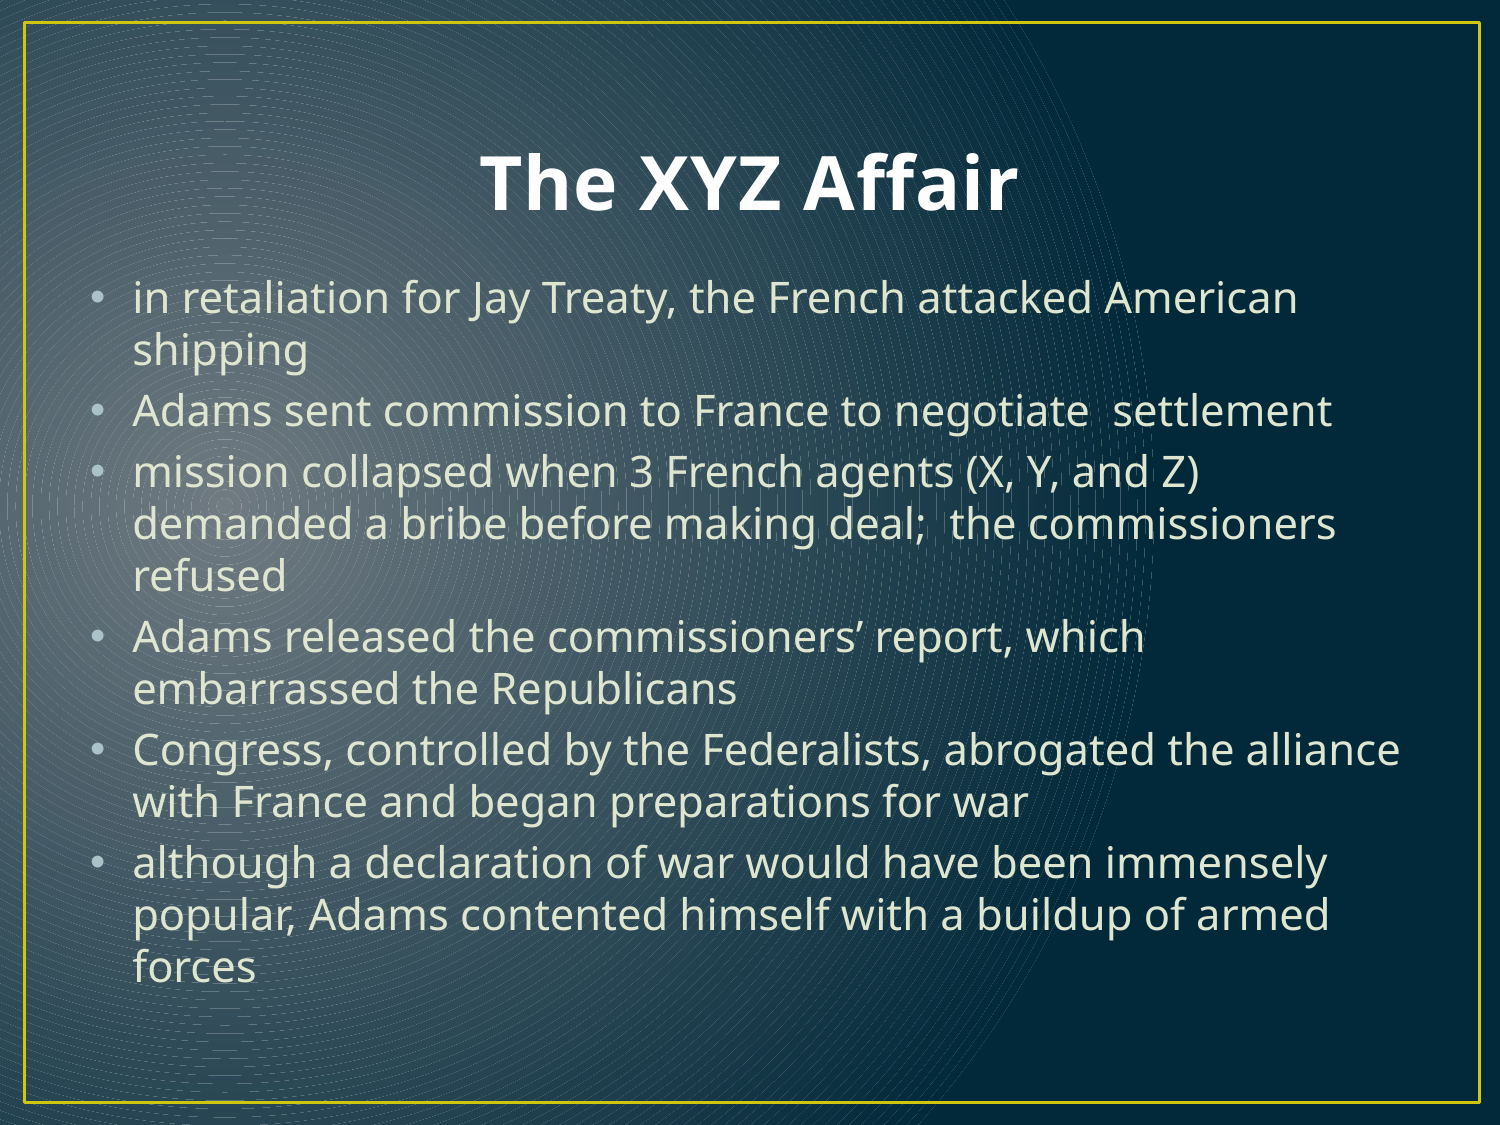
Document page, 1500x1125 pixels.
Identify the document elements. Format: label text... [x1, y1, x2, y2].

list in retaliation for Jay Treaty, the French attacked American shipping Adams sent commission to France to negotiate settlement mission collapsed when 3 French agents (X, Y, and Z) demanded a bribe before making deal; the commissioners refused Adams released the commissioners’ report, which embarrassed the Republicans Congress, controlled by the Federalists, abrogated the alliance with France and began preparations for war although a declaration of war would have been immensely popular, Adams contented himself with a buildup of armed forces [75, 262, 1425, 1005]
title The XYZ Affair [75, 45, 1425, 233]
